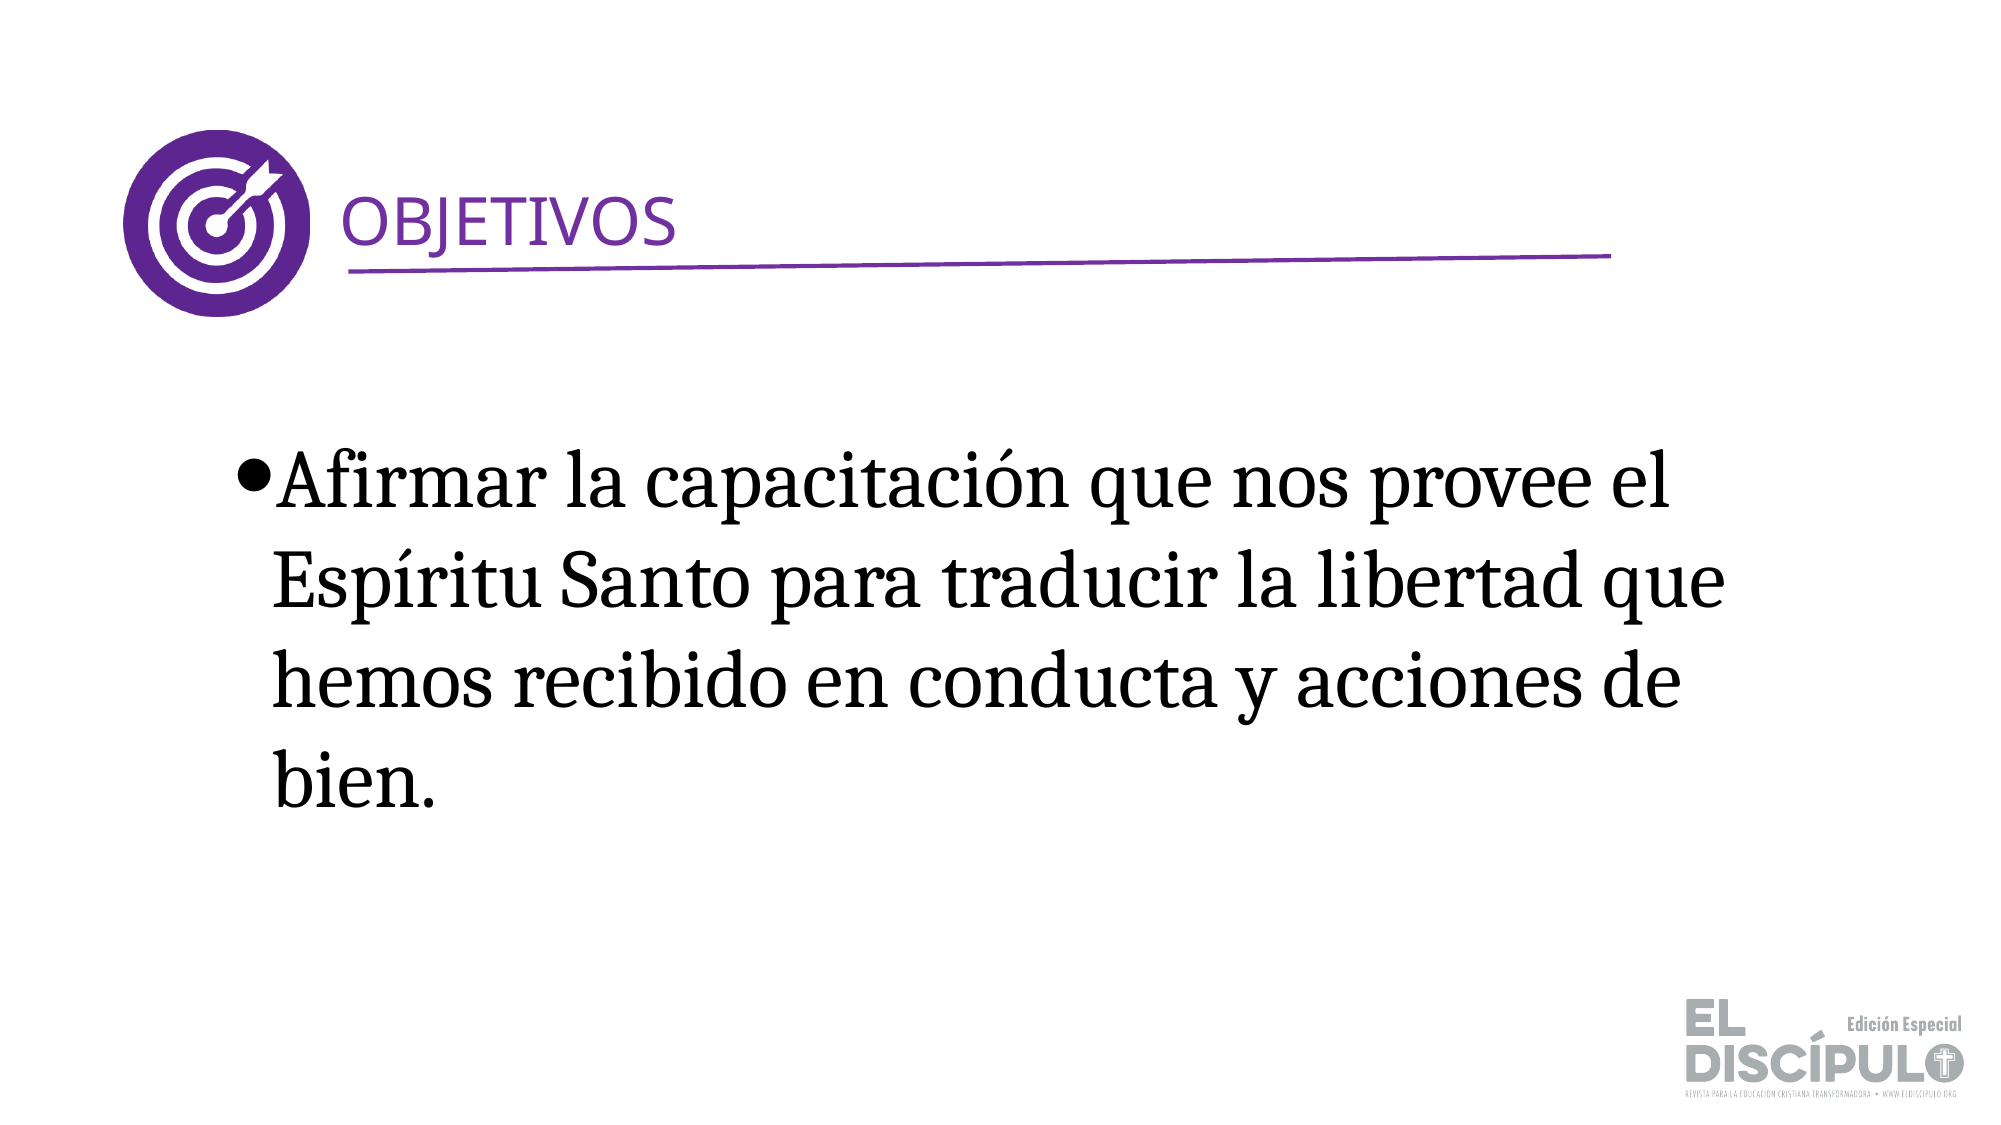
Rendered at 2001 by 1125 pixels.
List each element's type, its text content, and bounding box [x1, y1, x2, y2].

picture [1685, 999, 1965, 1100]
title OBJETIVOS [331, 174, 838, 273]
picture [123, 130, 310, 317]
list Afirmar la capacitación que nos provee el Espíritu Santo para traducir la libertad que hemos recibido en conducta y acciones de bien. [225, 415, 1775, 1039]
